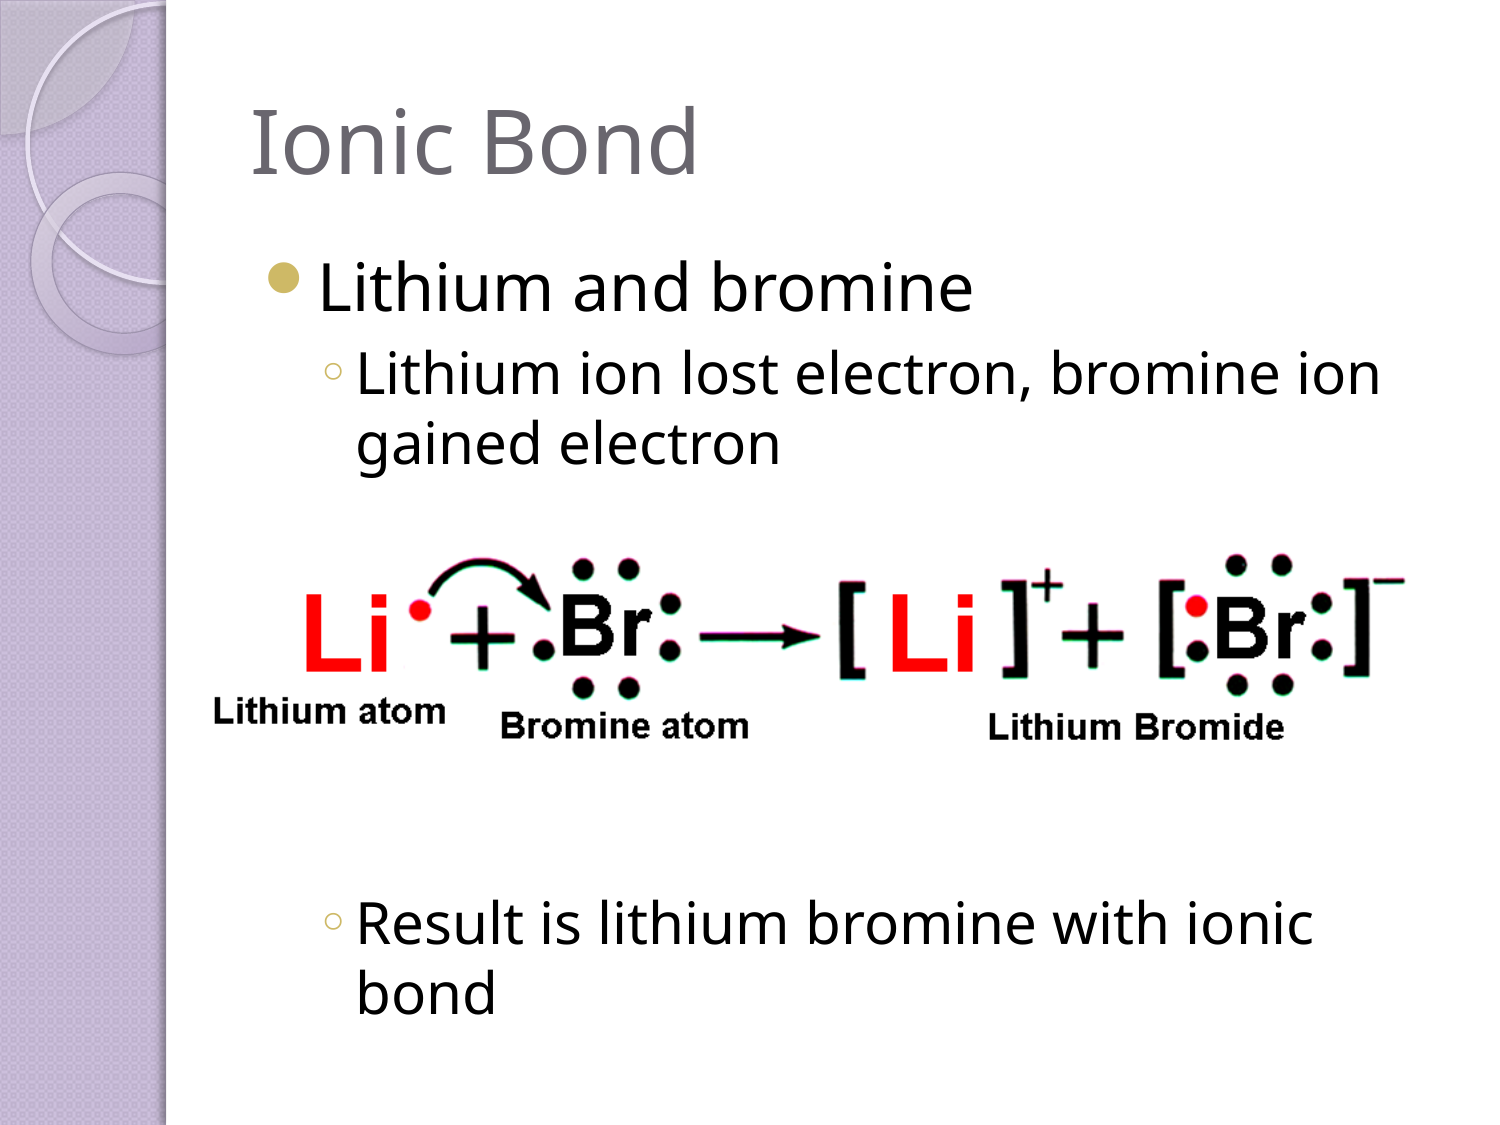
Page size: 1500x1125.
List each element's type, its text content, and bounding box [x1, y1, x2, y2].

list Lithium and bromine Lithium ion lost electron, bromine ion gained electron Result is lithium bromine with ionic bond [235, 237, 1466, 1026]
picture [199, 537, 1431, 772]
title Ionic Bond [235, 45, 1466, 233]
